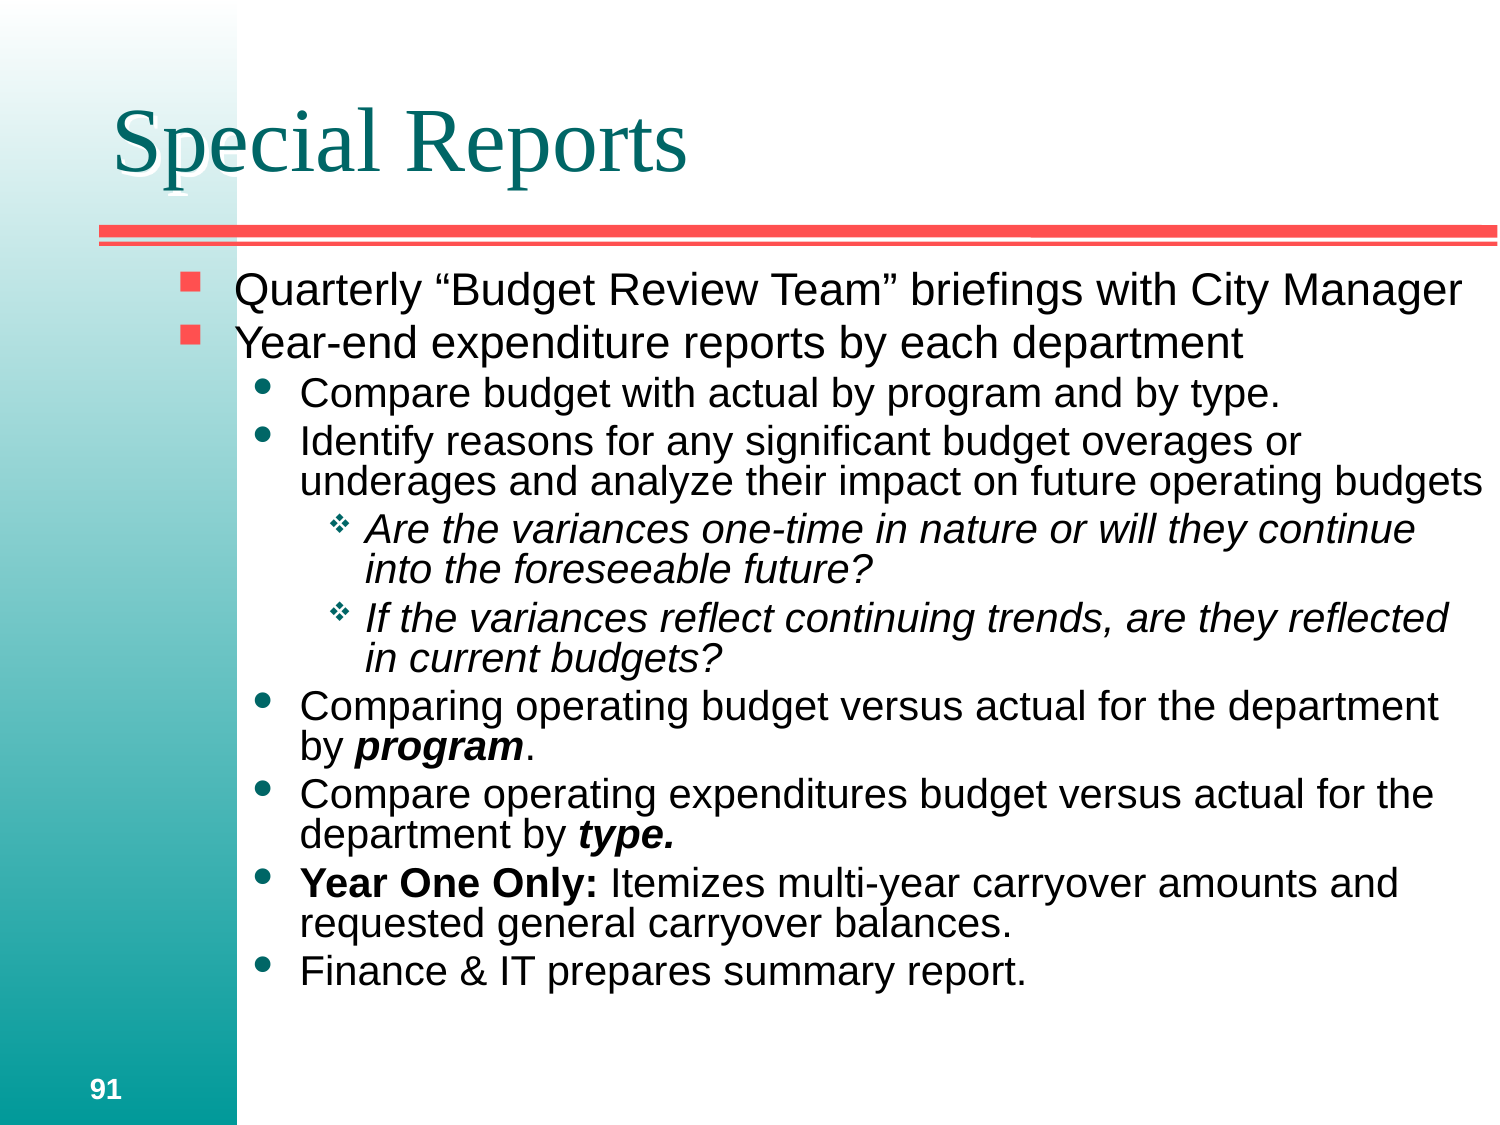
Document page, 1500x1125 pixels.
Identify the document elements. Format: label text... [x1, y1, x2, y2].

slide_number 91 [62, 1050, 138, 1125]
list Quarterly “Budget Review Team” briefings with City Manager Year-end expenditure reports by each department Compare budget with actual by program and by type. Identify reasons for any significant budget overages or underages and analyze their impact on future operating budgets Are the variances one-time in nature or will they continue into the foreseeable future? If the variances reflect continuing trends, are they reflected in current budgets? Comparing operating budget versus actual for the department by program. Compare operating expenditures budget versus actual for the department by type. Year One Only: Itemizes multi-year carryover amounts and requested general carryover balances. Finance & IT prepares summary report. [162, 262, 1500, 1075]
title Special Reports [96, 43, 1375, 225]
